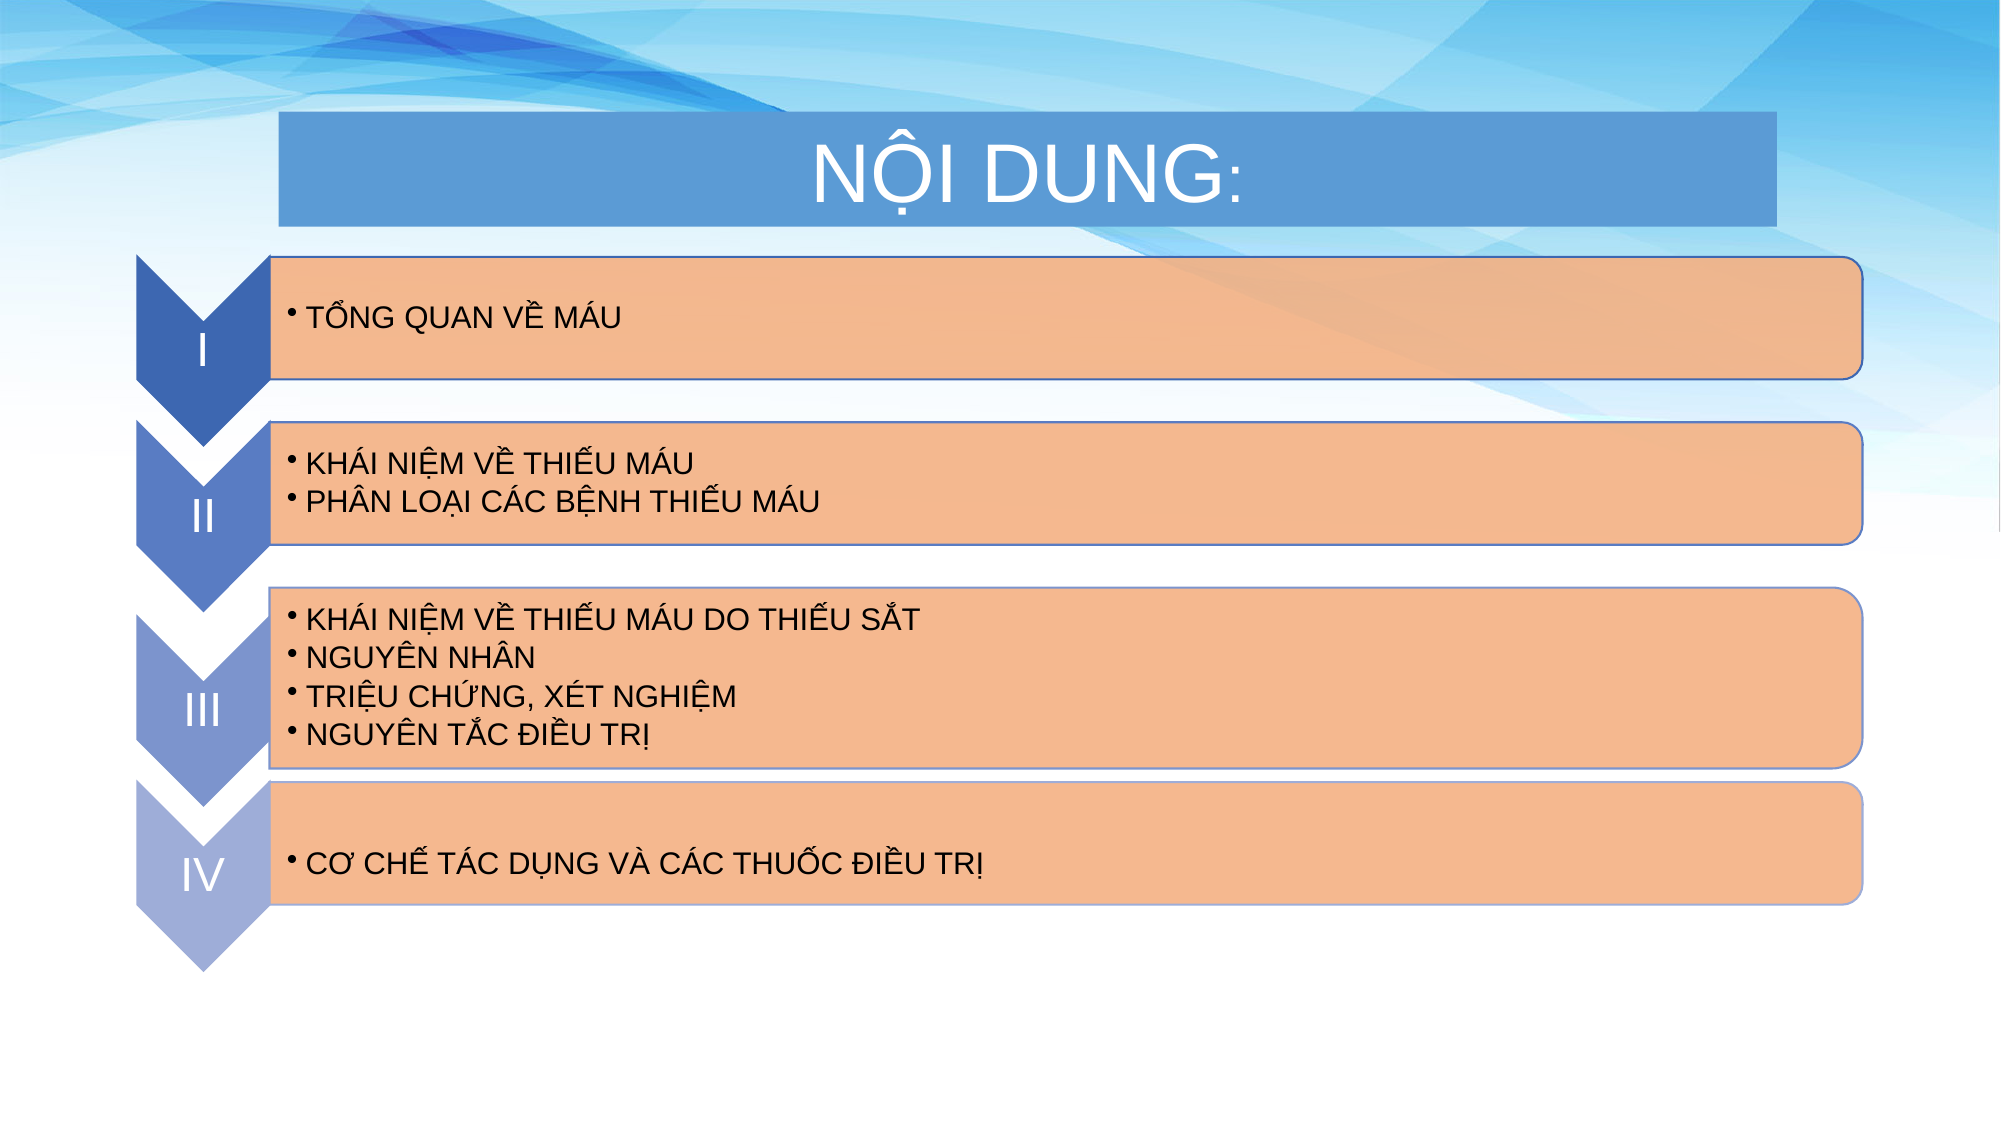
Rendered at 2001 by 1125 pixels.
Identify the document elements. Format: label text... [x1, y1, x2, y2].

text_box NỘI DUNG: [278, 111, 1777, 227]
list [137, 256, 1863, 971]
picture [0, 0, 2001, 1125]
